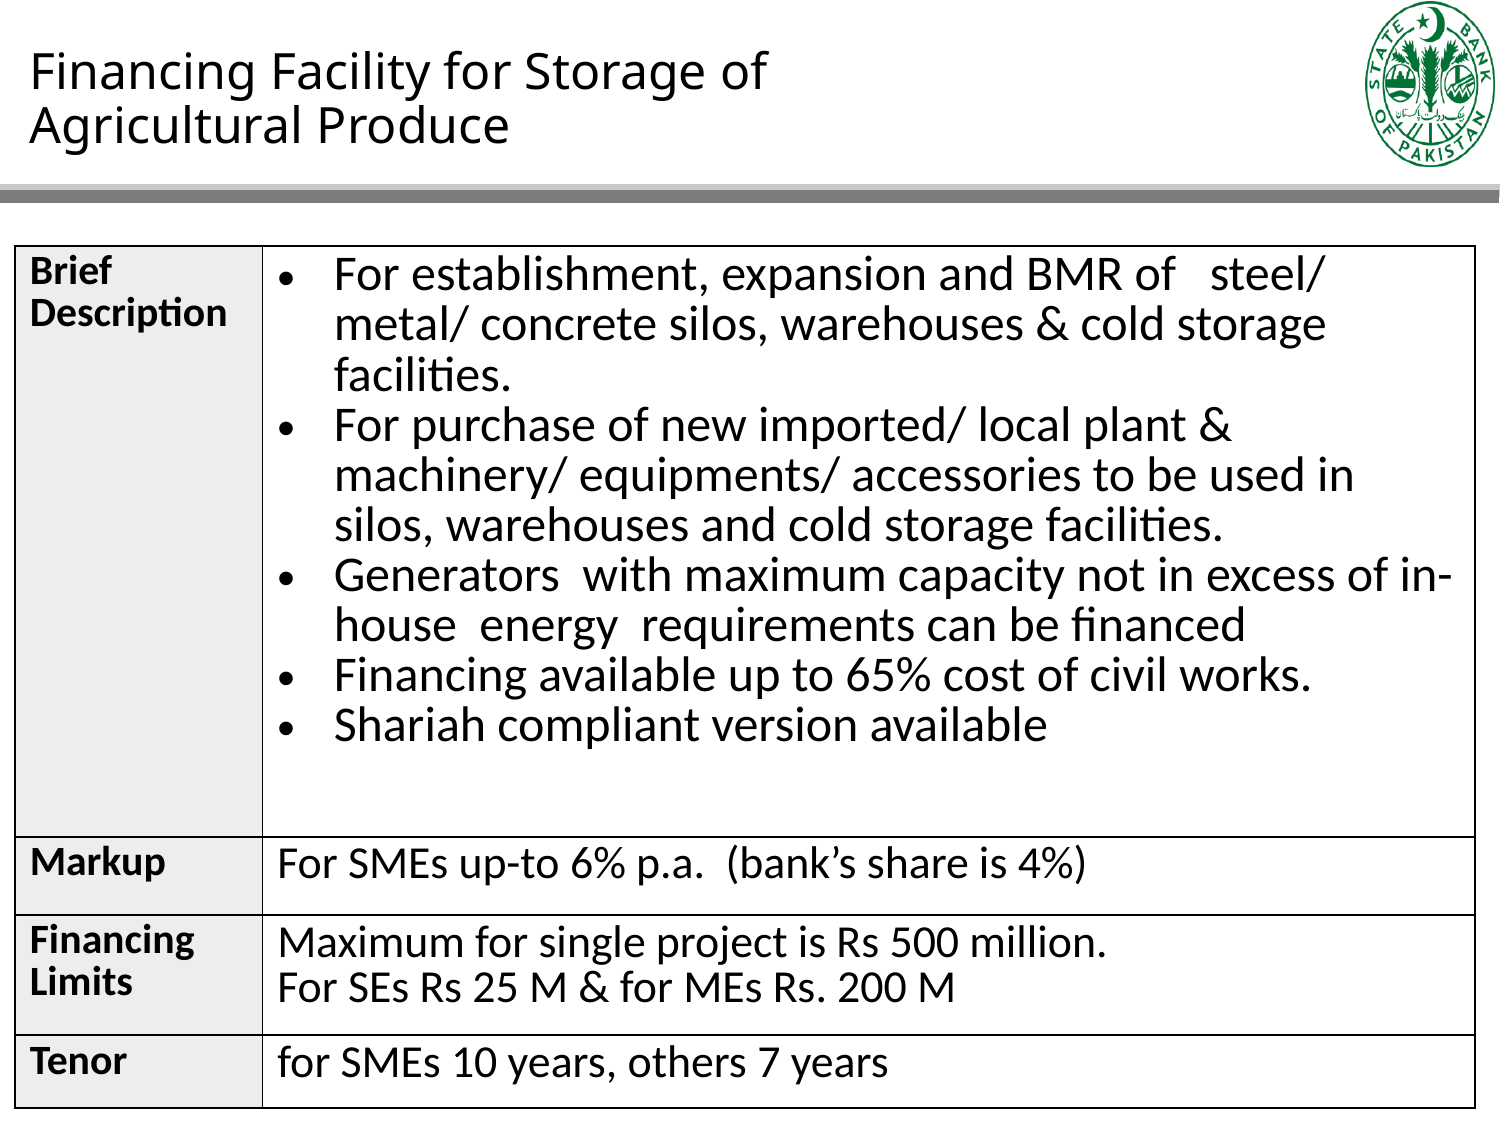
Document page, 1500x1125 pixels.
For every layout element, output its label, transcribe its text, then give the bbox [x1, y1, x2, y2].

picture [1365, 1, 1495, 167]
table_cell for SMEs 10 years, others 7 years [263, 1036, 1474, 1107]
table_header Brief Description [16, 247, 262, 836]
table_cell Markup [16, 838, 262, 914]
table_header For establishment, expansion and BMR of steel/ metal/ concrete silos, warehouses & cold storage facilities. For purchase of new imported/ local plant & machinery/ equipments/ accessories to be used in silos, warehouses and cold storage facilities. Generators with maximum capacity not in excess of in-house energy requirements can be financed Financing available up to 65% cost of civil works. Shariah compliant version available [263, 247, 1474, 836]
table_cell For SMEs up-to 6% p.a. (bank’s share is 4%) [263, 838, 1474, 914]
title Financing Facility for Storage of Agricultural Produce [14, 24, 1338, 175]
table_cell Maximum for single project is Rs 500 million. For SEs Rs 25 M & for MEs Rs. 200 M [263, 916, 1474, 1034]
table_cell Financing Limits [16, 916, 262, 1034]
table_cell Tenor [16, 1036, 262, 1107]
